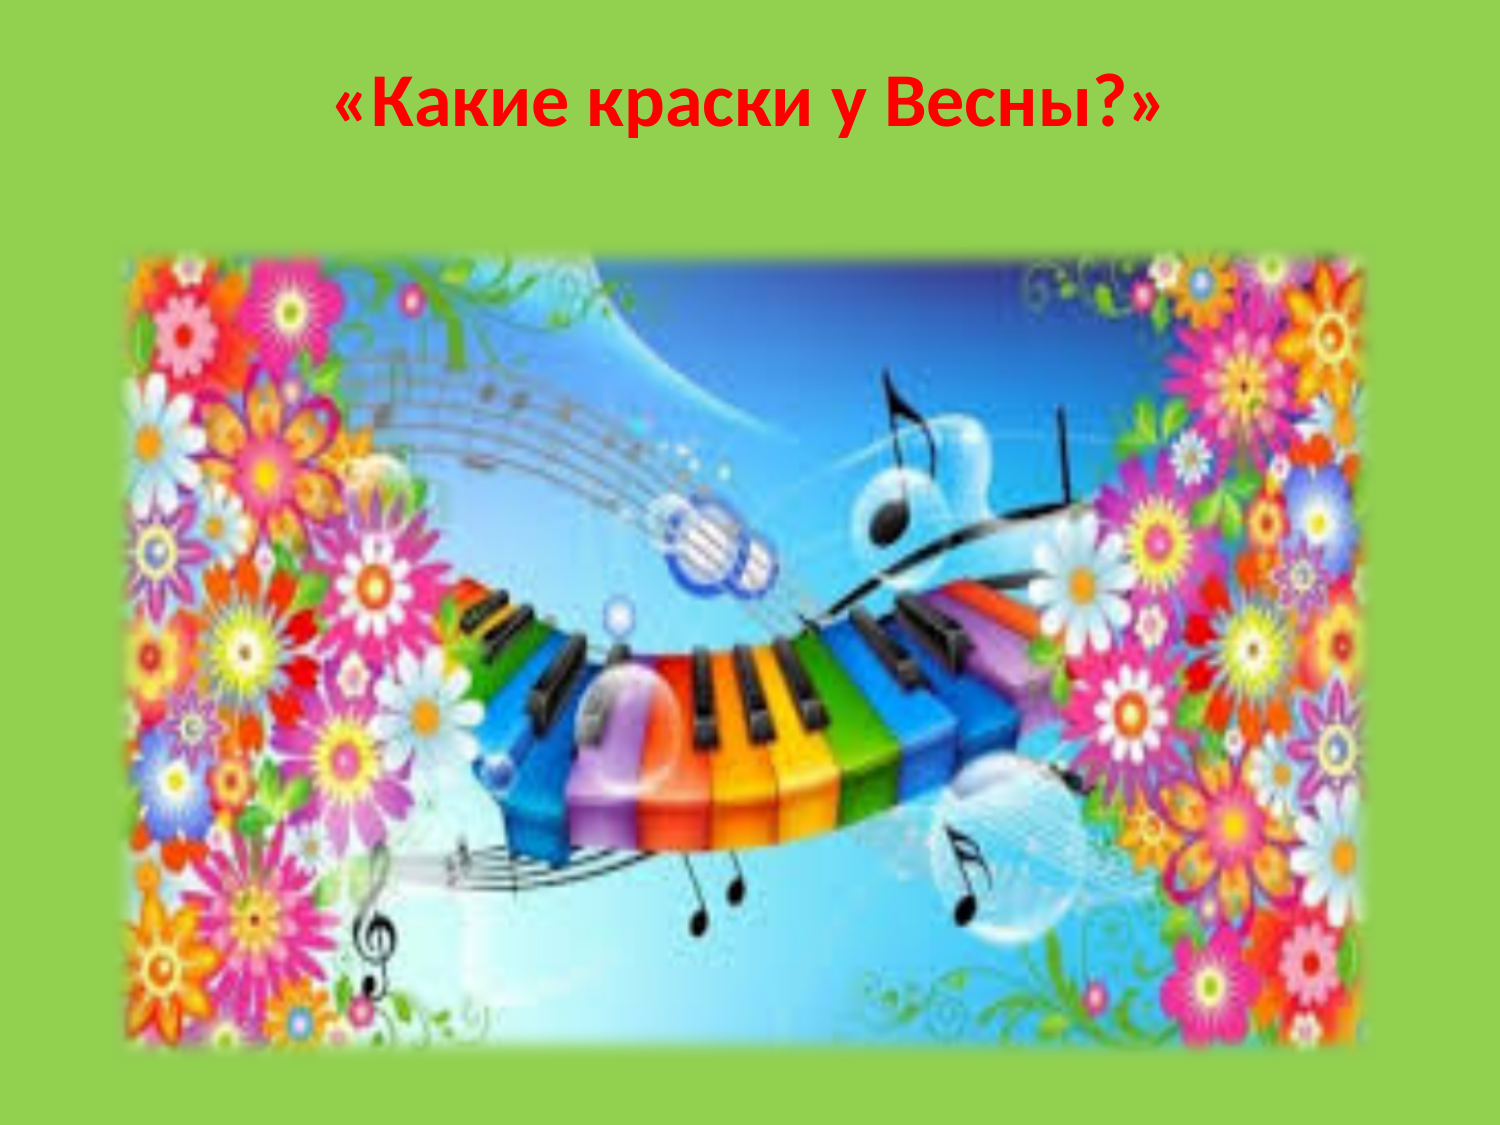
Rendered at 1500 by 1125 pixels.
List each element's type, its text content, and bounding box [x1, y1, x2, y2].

picture [111, 243, 1377, 1062]
title «Какие краски у Весны?» [112, 42, 1388, 149]
